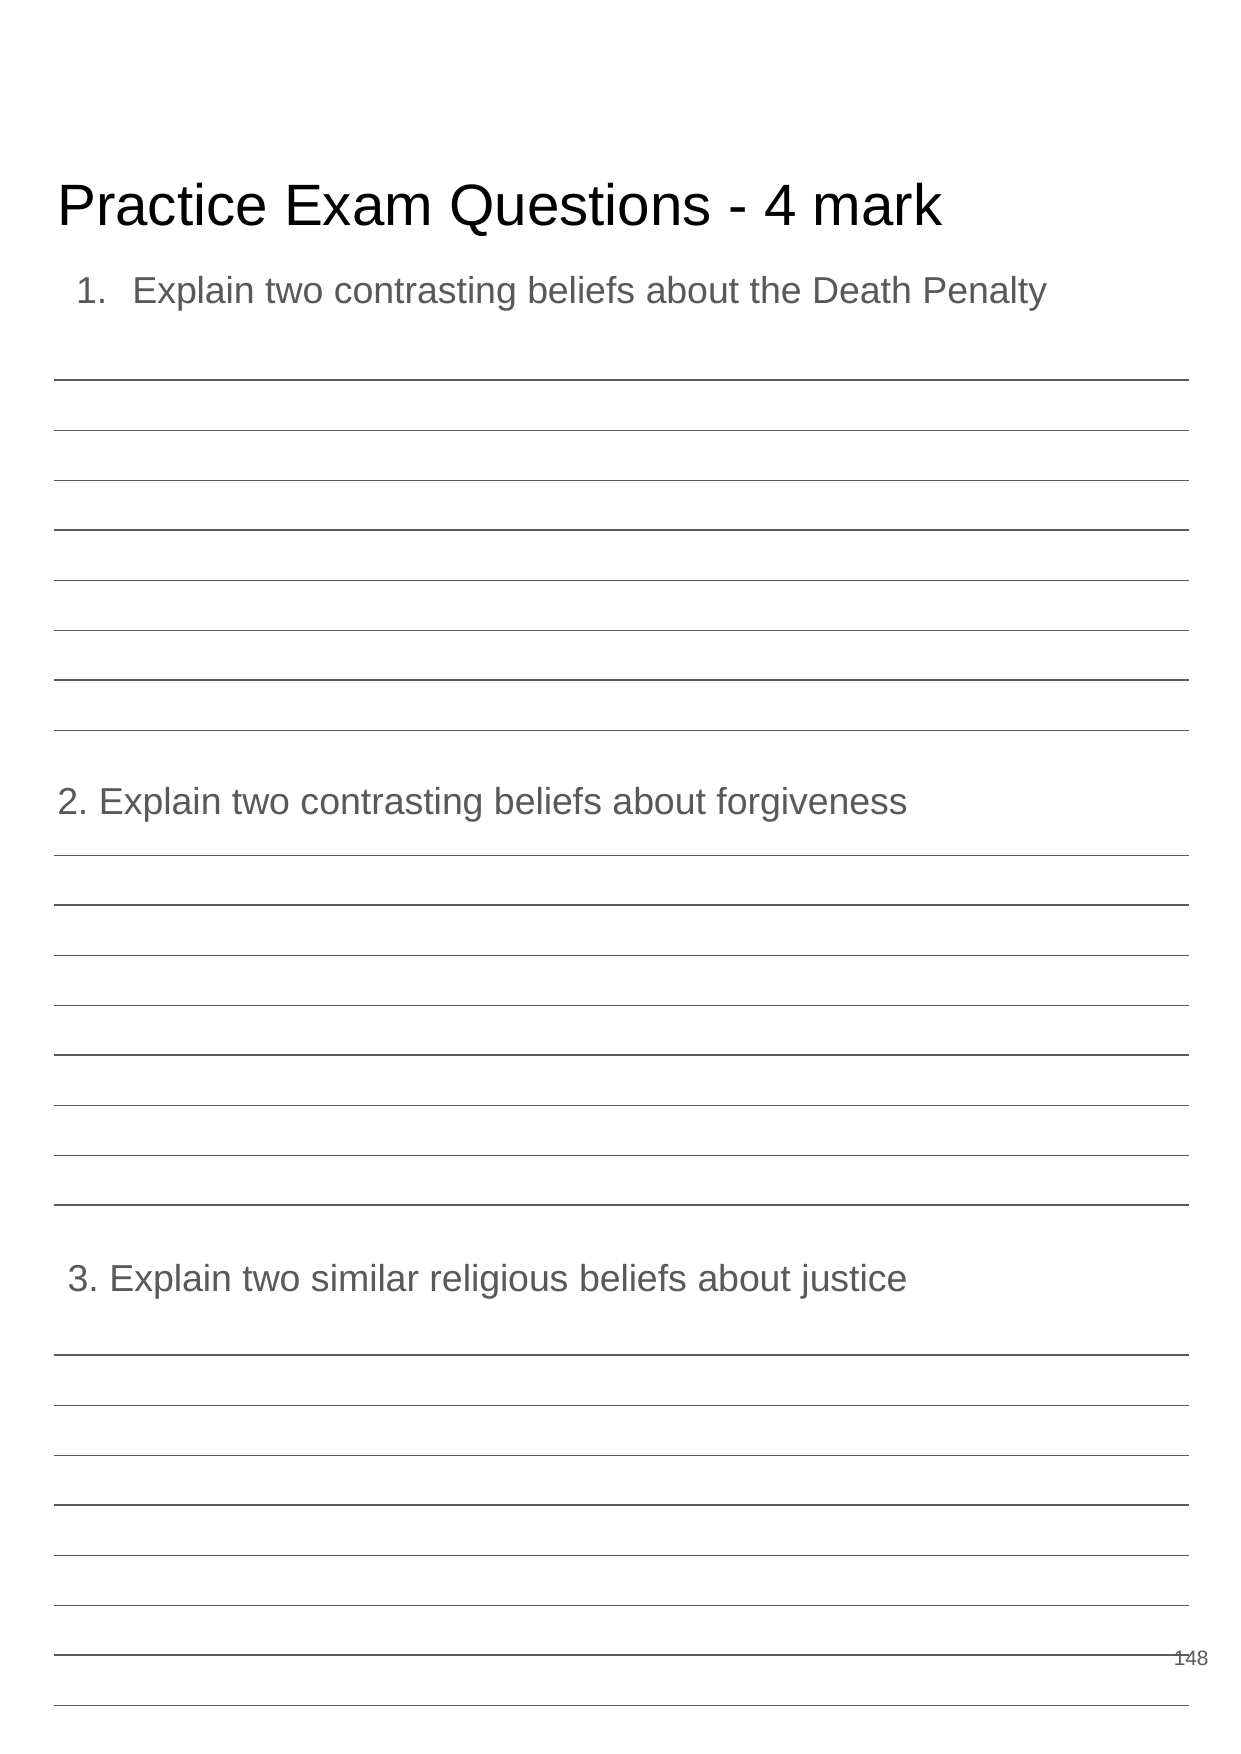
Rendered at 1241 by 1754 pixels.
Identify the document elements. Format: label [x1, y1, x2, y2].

list [42, 244, 1198, 1546]
title [42, 151, 1198, 244]
slide_number [1149, 1590, 1224, 1725]
